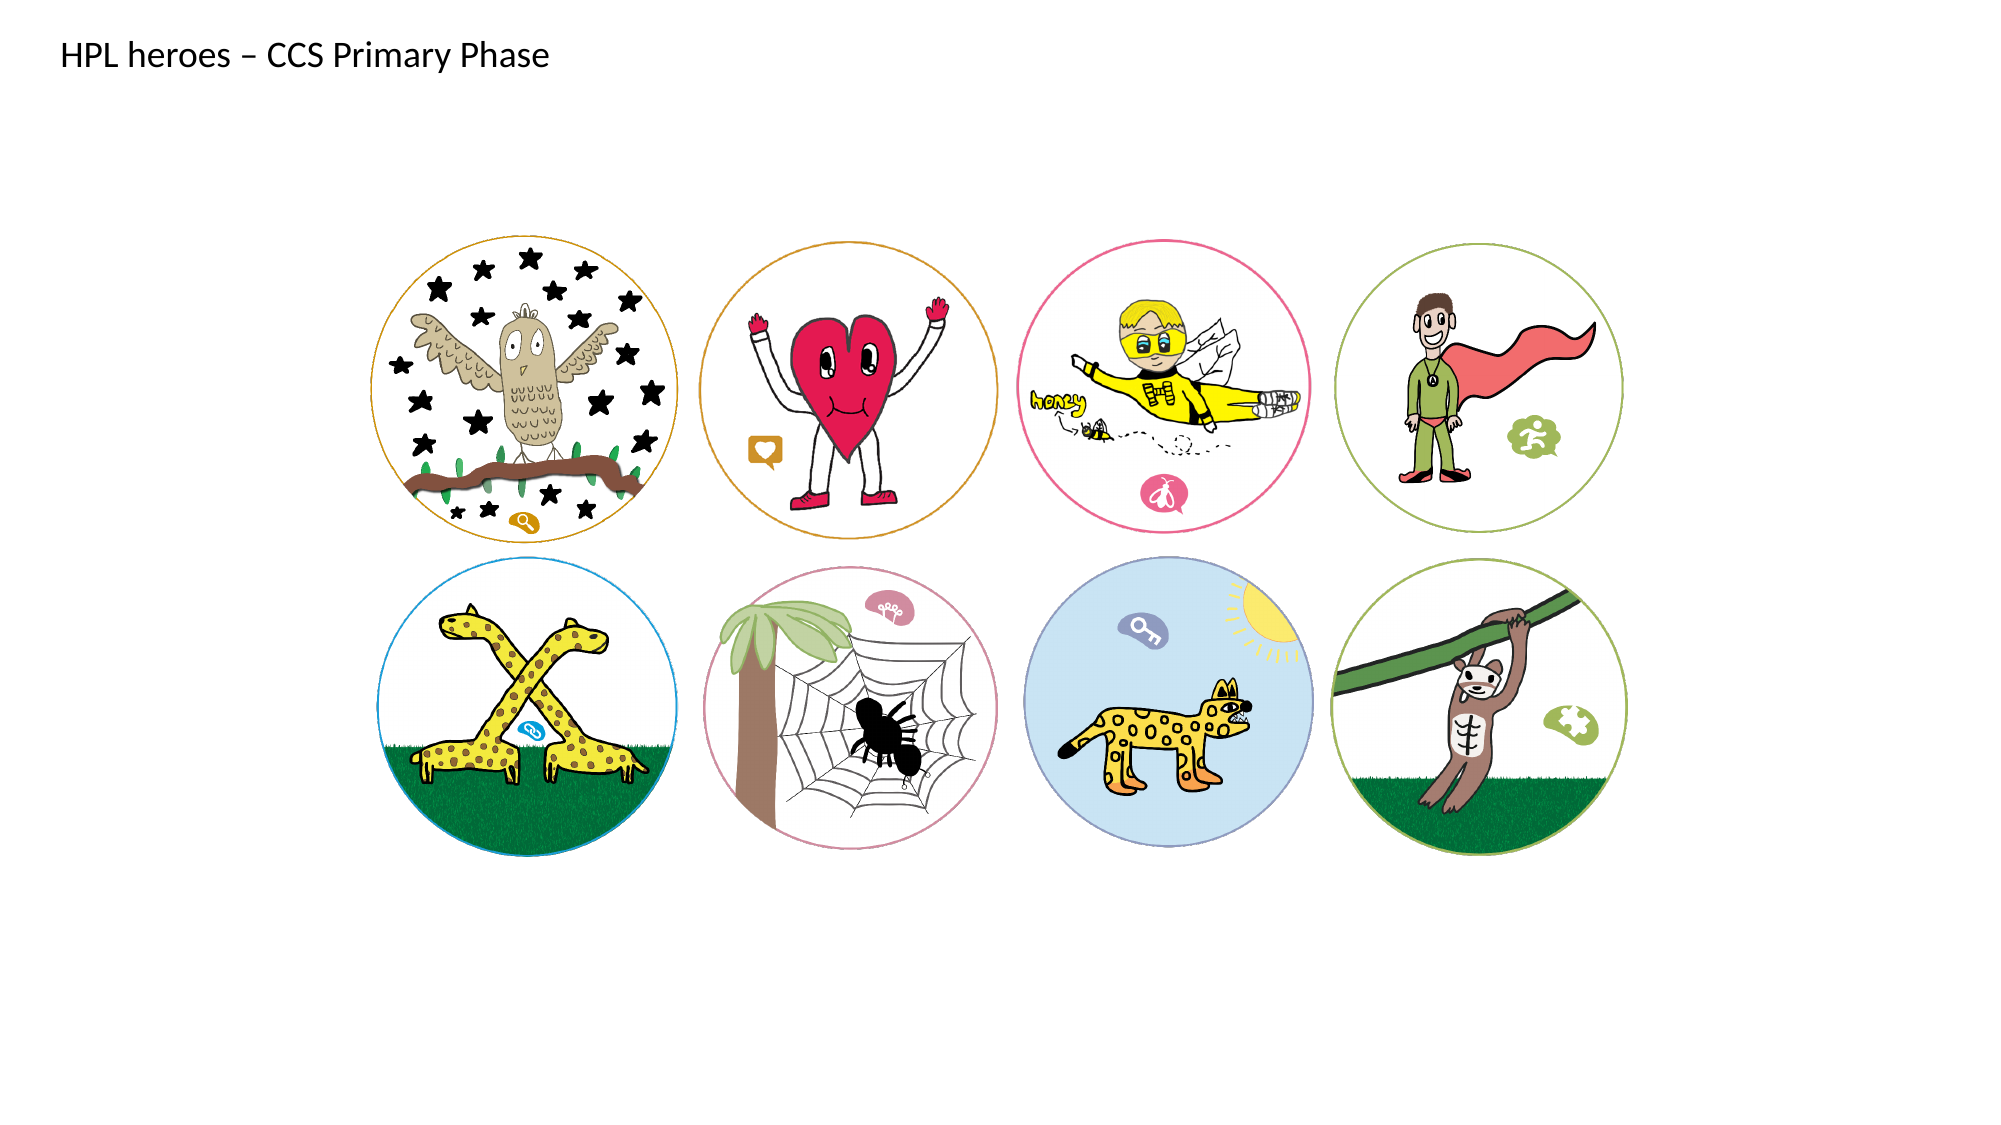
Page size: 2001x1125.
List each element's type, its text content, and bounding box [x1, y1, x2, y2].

picture [369, 553, 685, 861]
picture [1011, 553, 1316, 861]
picture [1325, 234, 1631, 540]
picture [1325, 548, 1631, 861]
text_box HPL heroes – CCS Primary Phase [45, 22, 990, 83]
picture [1011, 234, 1316, 544]
picture [694, 553, 1003, 861]
picture [369, 234, 679, 545]
picture [688, 234, 1003, 545]
